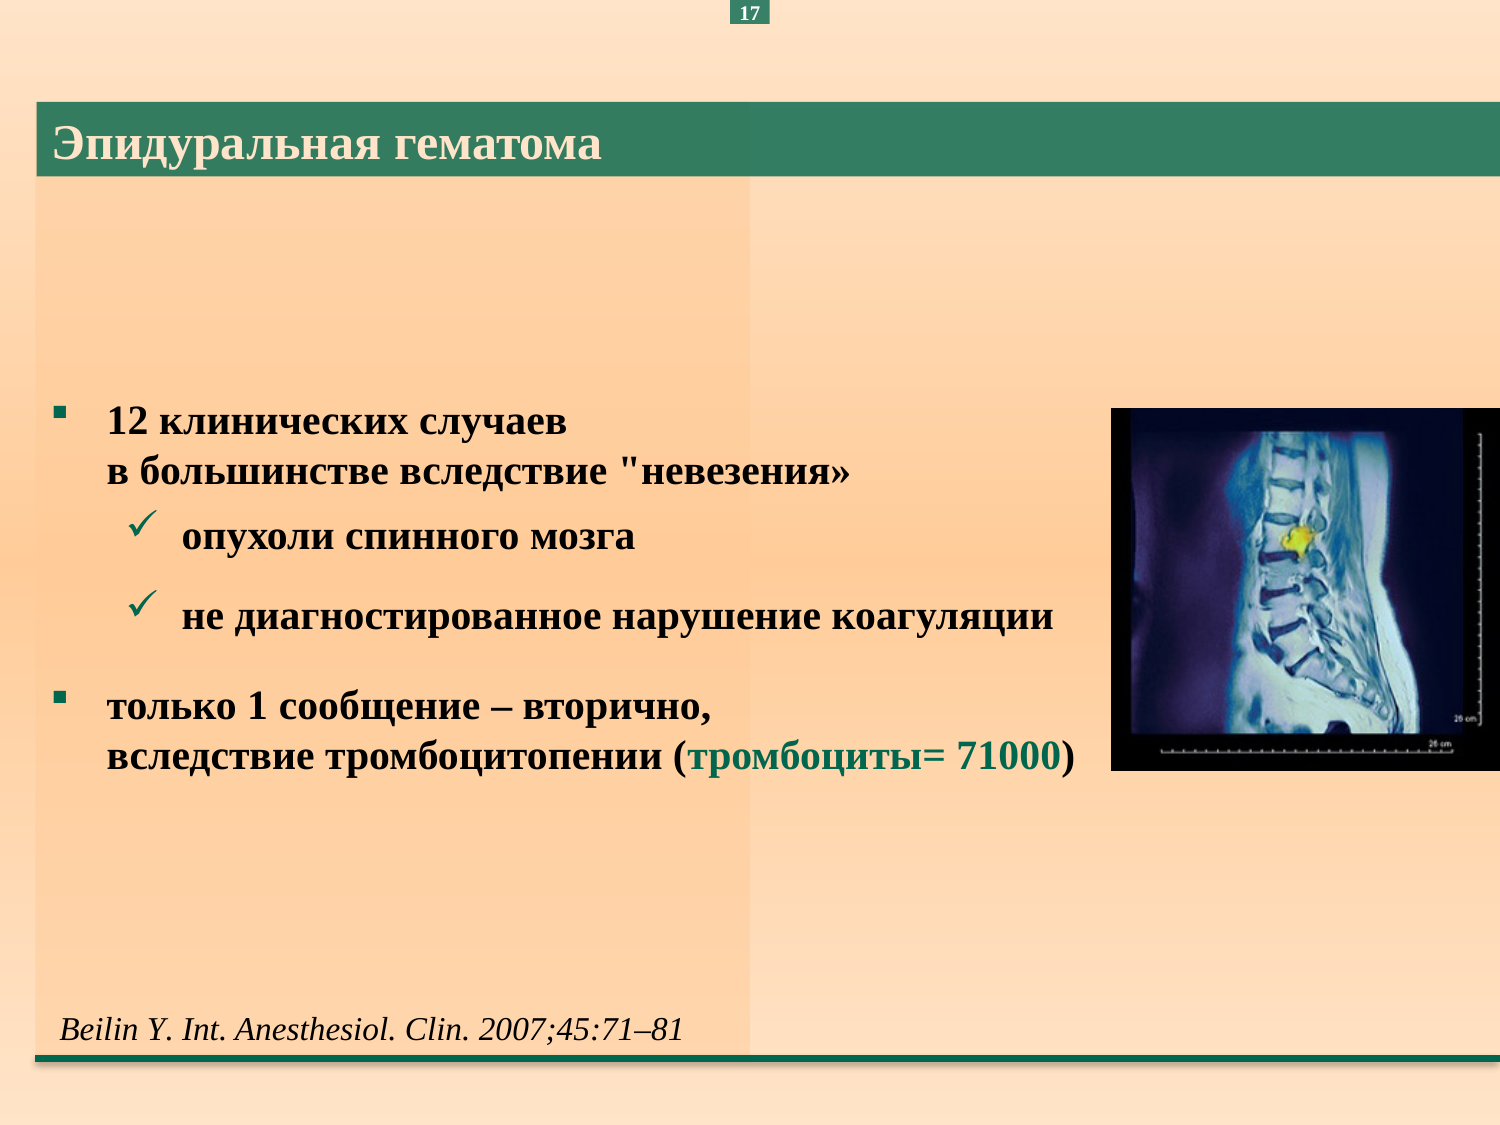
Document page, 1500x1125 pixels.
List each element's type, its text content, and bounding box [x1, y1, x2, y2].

picture [1110, 408, 1500, 771]
text_box Эпидуральная гематома [36, 101, 1500, 177]
text_box 12 клинических случаев в большинстве вследствие "невезения» опухоли спинного мозга не диагностированное нарушение коагуляции только 1 сообщение – вторично, вследствие тромбоцитопении (тромбоциты= 71000) [35, 385, 1187, 786]
text_box Beilin Y. Int. Anesthesiol. Clin. 2007;45:71–81 [36, 999, 1375, 1055]
